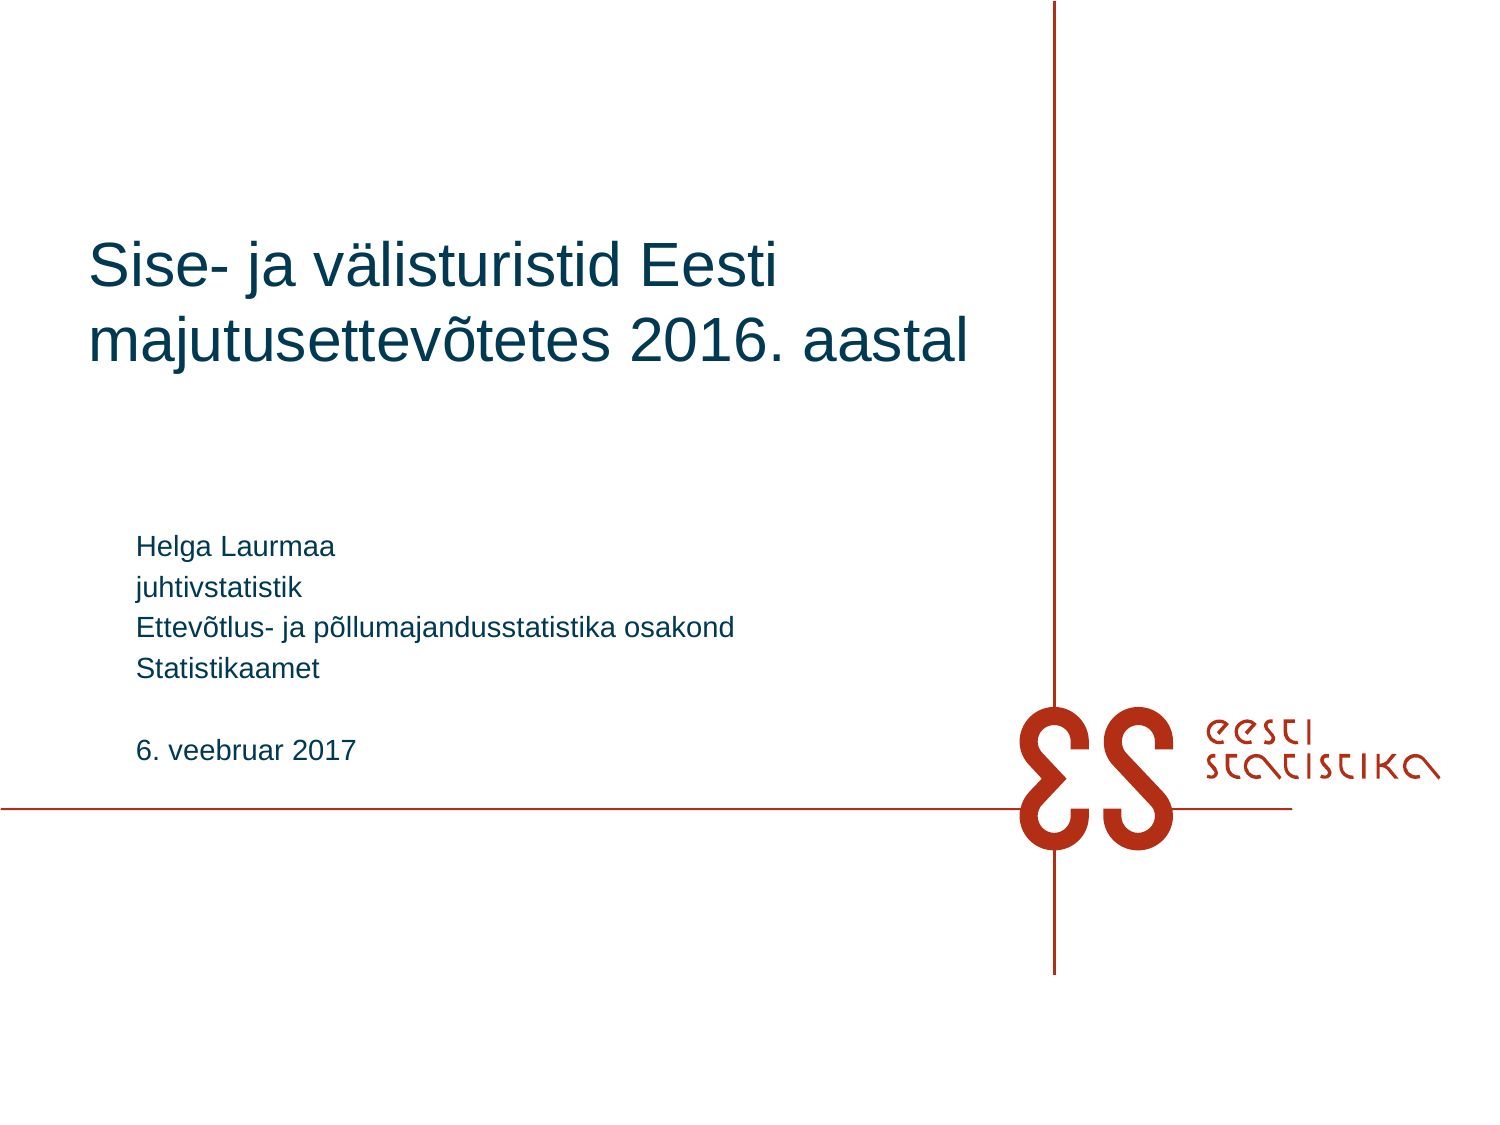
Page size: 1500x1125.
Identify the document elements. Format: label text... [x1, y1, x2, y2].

title Sise- ja välisturistid Eesti majutusettevõtetes 2016. aastal [88, 196, 1055, 374]
subtitle Helga Laurmaa juhtivstatistik Ettevõtlus- ja põllumajandusstatistika osakond Statistikaamet 6. veebruar 2017 [135, 526, 874, 799]
